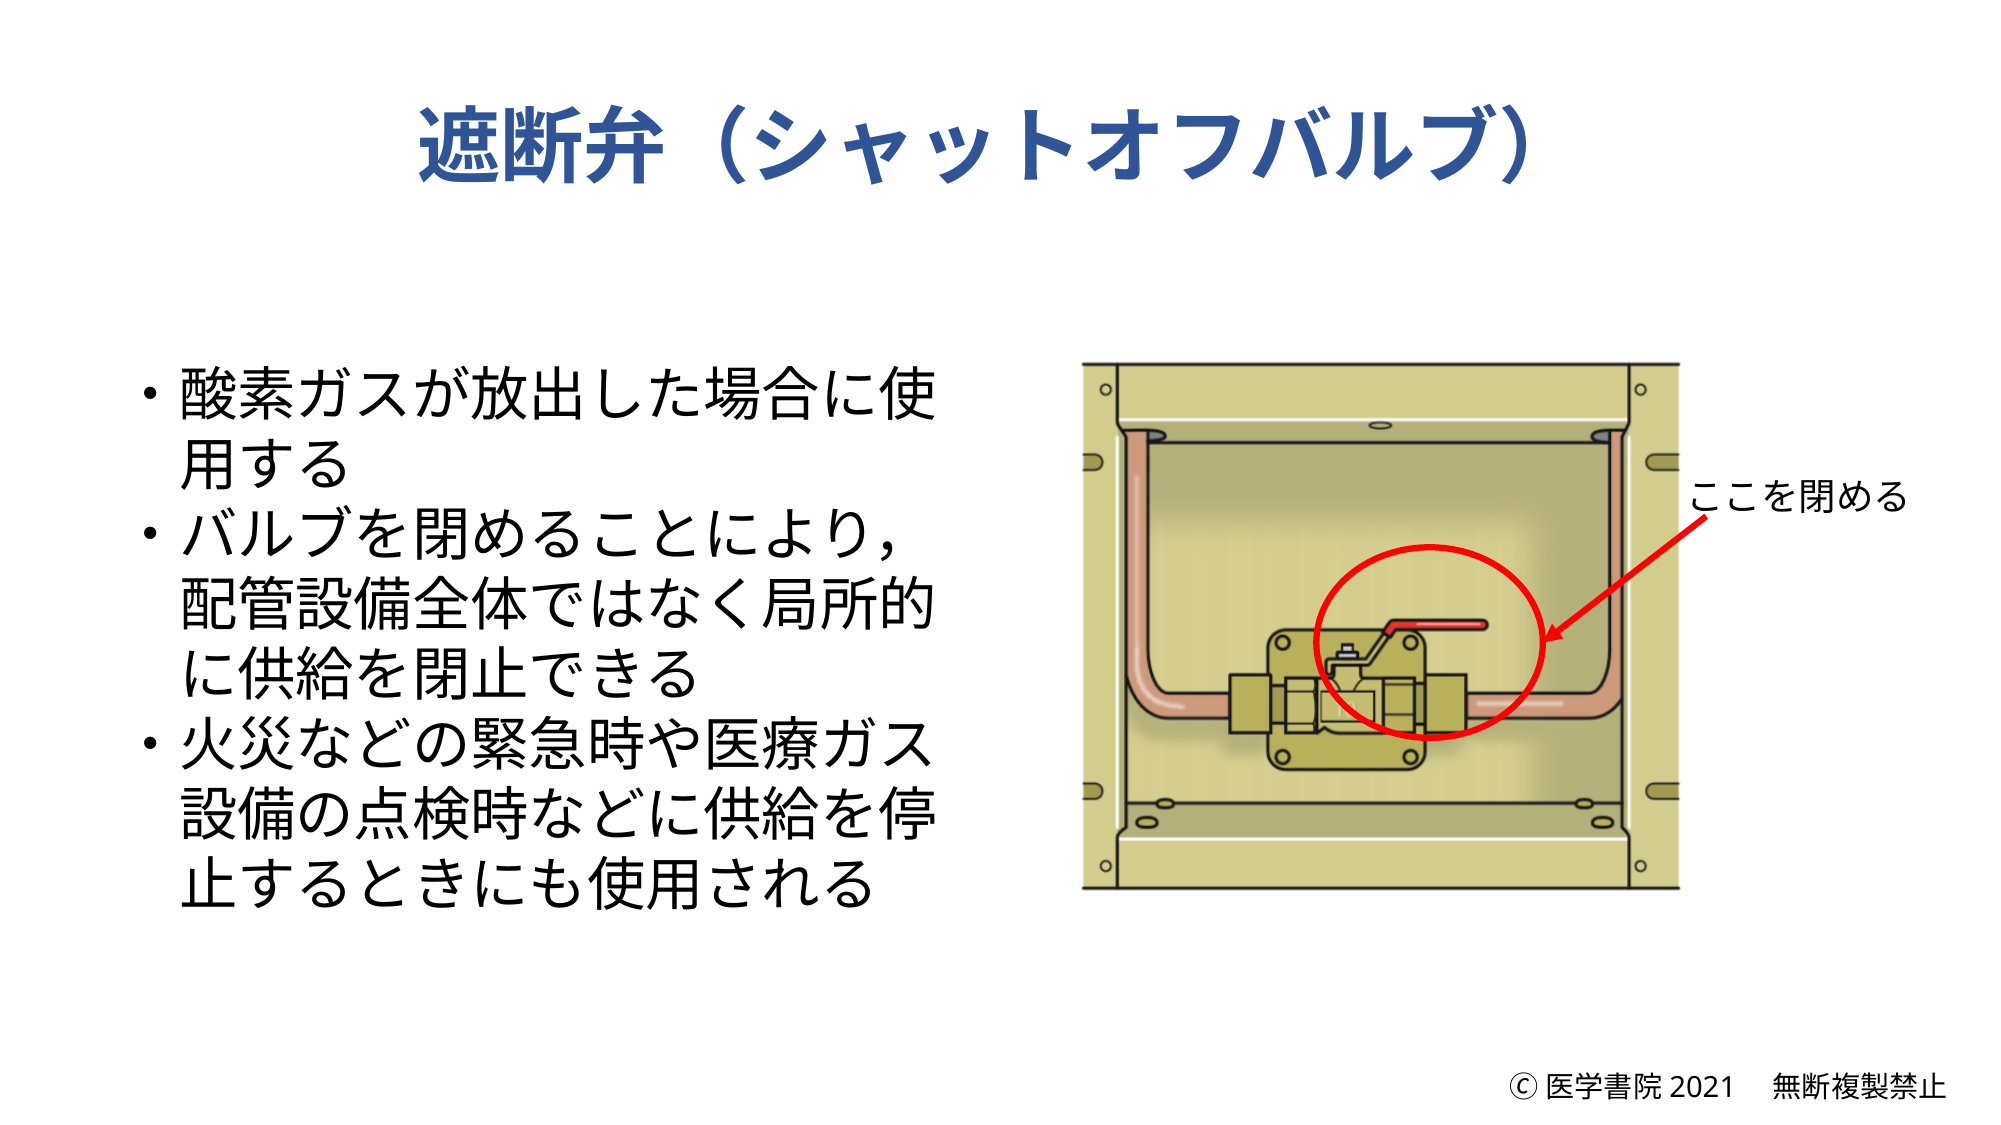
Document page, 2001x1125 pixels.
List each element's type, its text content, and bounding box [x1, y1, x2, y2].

text_box ここを閉める [1729, 465, 1941, 526]
text_box 🄫医学書院2021 無断複製禁止 [1145, 1060, 1963, 1111]
text_box ・酸素ガスが放出した場合に使 用する ・バルブを閉めることにより， 配管設備全体ではなく局所的 に供給を閉止できる ・火災などの緊急時や医療ガス 設備の点検時などに供給を停 止するときにも使用される [106, 349, 1000, 925]
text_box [1542, 516, 1707, 643]
text_box 遮断弁（シャットオフバルブ） [402, 85, 1598, 201]
picture [983, 349, 1729, 900]
